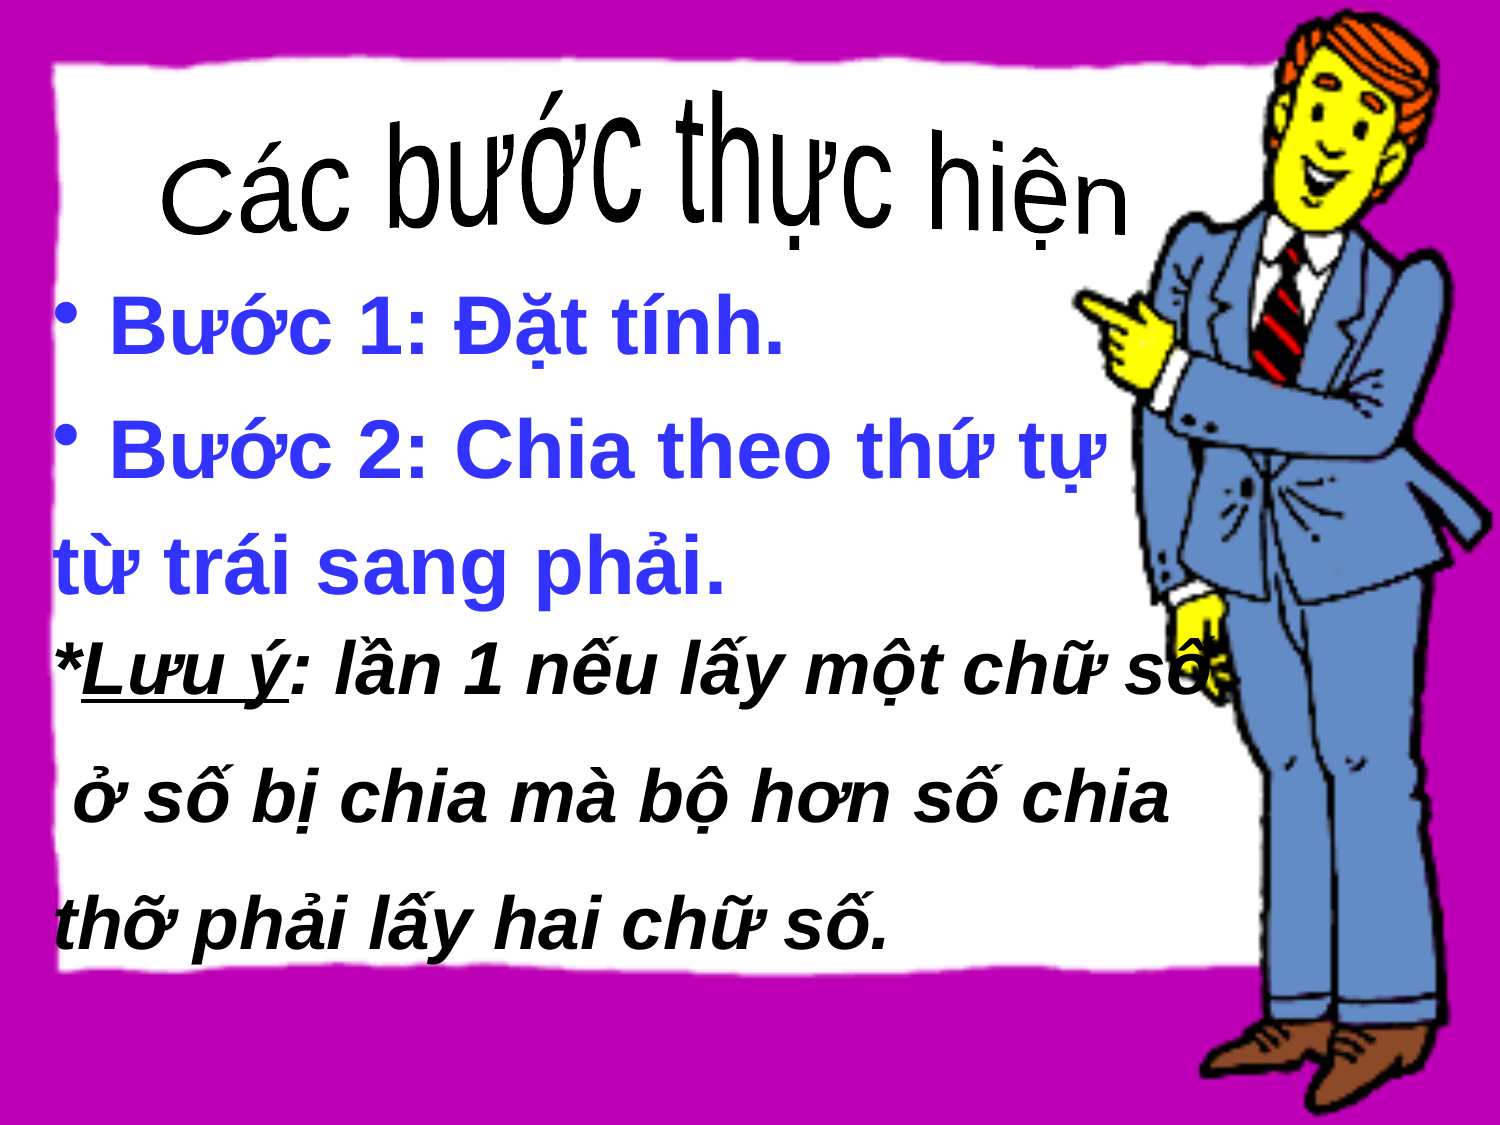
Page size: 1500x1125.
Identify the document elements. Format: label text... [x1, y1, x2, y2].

text_box *Lưu ý: lần 1 nếu lấy một chữ số ở số bị chia mà bộ hơn số chia thỡ phải lấy hai chữ số. [37, 612, 1350, 973]
text_box Bước 1: Đặt tính. [37, 275, 1388, 387]
text_box [74, 137, 1425, 263]
text_box Bước 2: Chia theo thứ tự từ trái sang phải. [37, 387, 1388, 525]
picture [0, 0, 1500, 1125]
